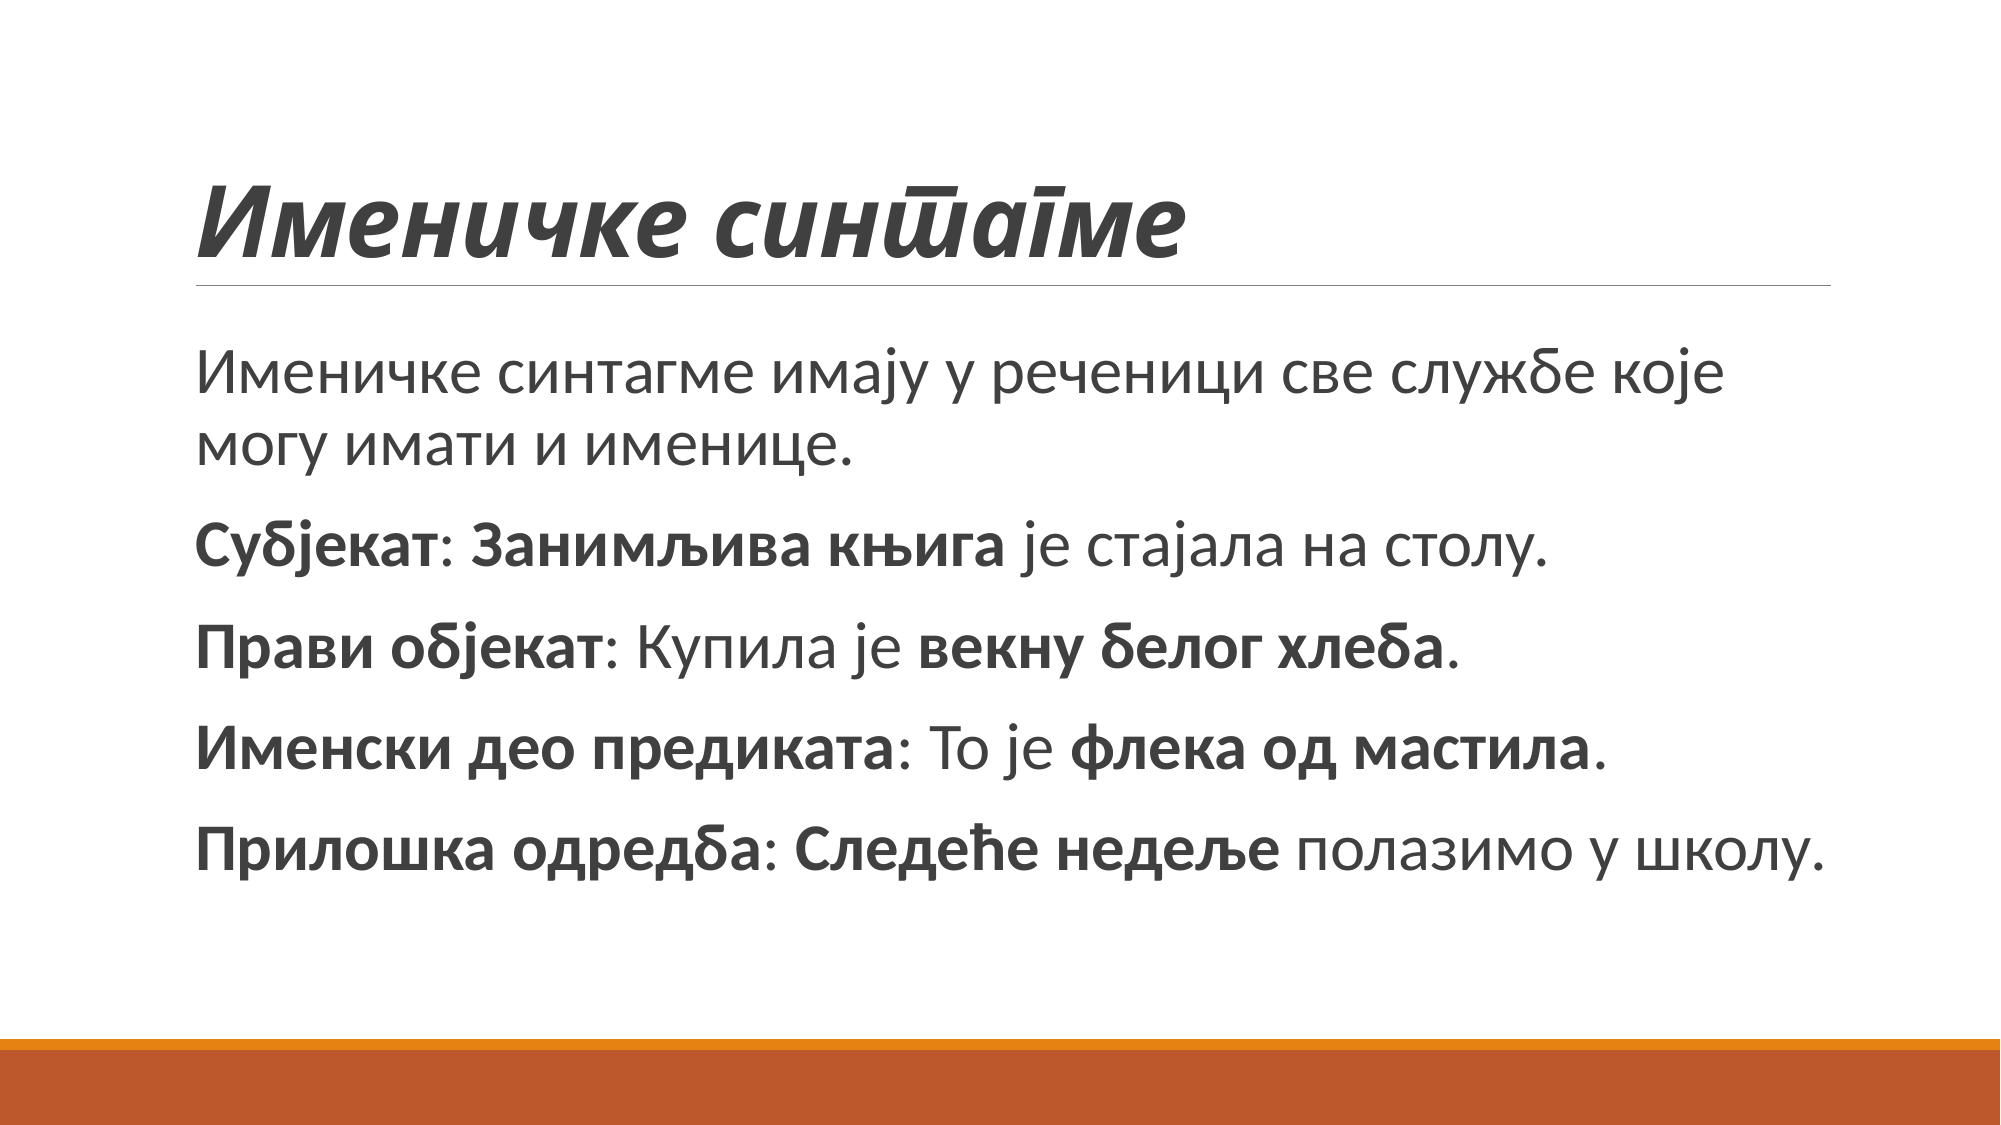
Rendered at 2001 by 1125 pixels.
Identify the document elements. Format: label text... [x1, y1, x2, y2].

list Именичке синтагме имају у реченици све службе које могу имати и именице. Субјекат: Занимљива књига је стајала на столу. Прави објекат: Купила је векну белог хлеба. Именски део предиката: То је флека од мастила. Прилошка одредба: Следеће недеље полазимо у школу. [180, 328, 1830, 989]
title Именичке синтагме [180, 47, 1830, 285]
